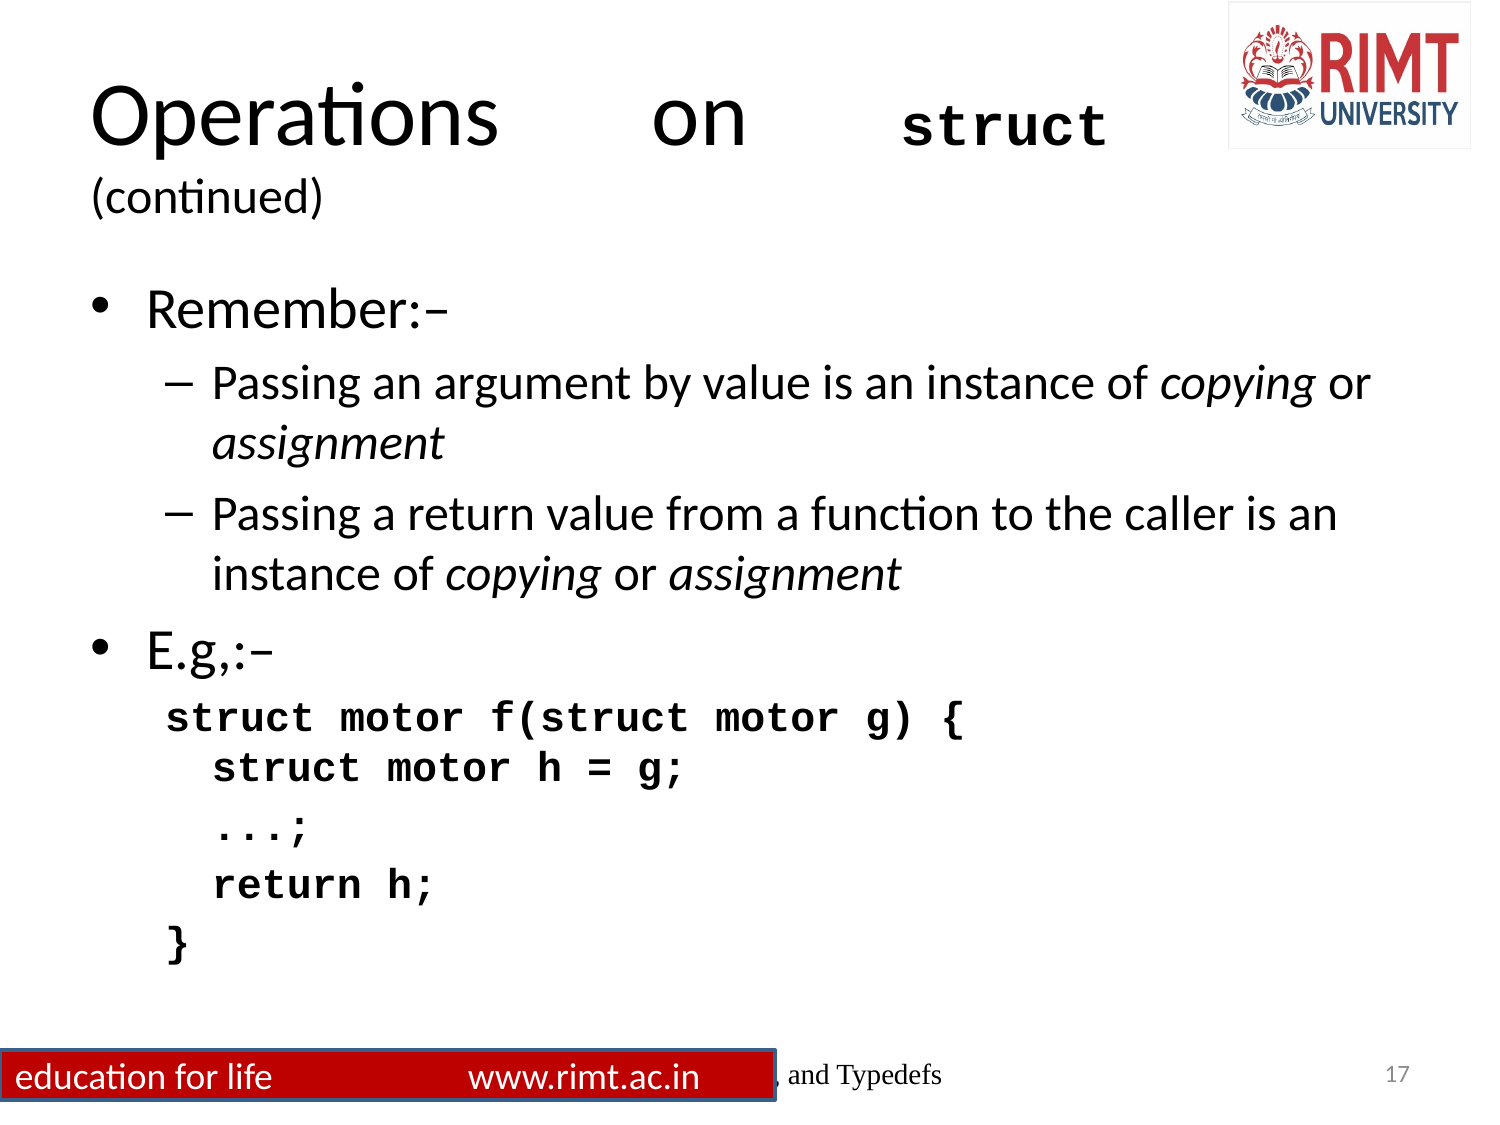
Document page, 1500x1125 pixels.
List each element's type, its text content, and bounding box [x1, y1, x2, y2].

slide_number 17 [1074, 1042, 1425, 1103]
picture [1227, 1, 1471, 149]
title Operations on struct (continued) [75, 45, 1125, 233]
list Remember:– Passing an argument by value is an instance of copying or assignment Passing a return value from a function to the caller is an instance of copying or assignment E.g,:– struct motor f(struct motor g) { struct motor h = g; ...; return h; } [75, 262, 1425, 1005]
text_box education for life www.rimt.ac.in [0, 1048, 777, 1102]
footer Structures, Unions, and Typedefs [512, 1042, 988, 1103]
